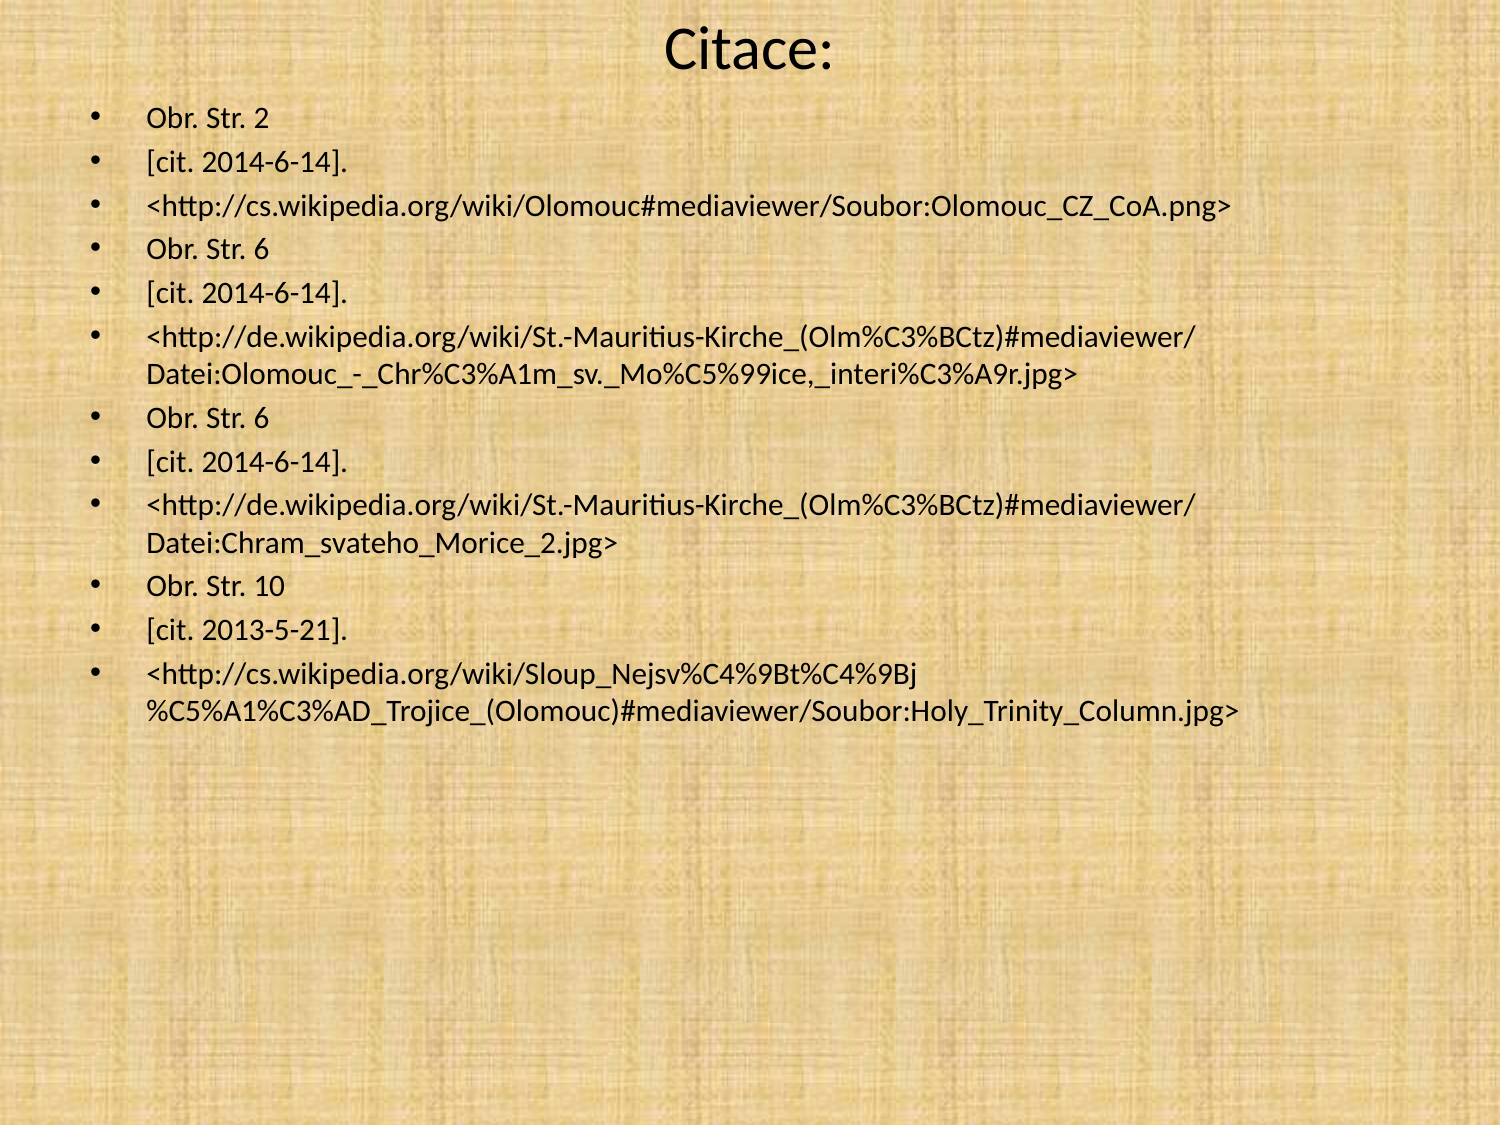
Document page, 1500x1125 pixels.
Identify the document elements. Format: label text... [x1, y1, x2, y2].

list Obr. Str. 2 [cit. 2014-6-14]. <http://cs.wikipedia.org/wiki/Olomouc#mediaviewer/Soubor:Olomouc_CZ_CoA.png> Obr. Str. 6 [cit. 2014-6-14]. <http://de.wikipedia.org/wiki/St.-Mauritius-Kirche_(Olm%C3%BCtz)#mediaviewer/Datei:Olomouc_-_Chr%C3%A1m_sv._Mo%C5%99ice,_interi%C3%A9r.jpg> Obr. Str. 6 [cit. 2014-6-14]. <http://de.wikipedia.org/wiki/St.-Mauritius-Kirche_(Olm%C3%BCtz)#mediaviewer/Datei:Chram_svateho_Morice_2.jpg> Obr. Str. 10 [cit. 2013-5-21]. <http://cs.wikipedia.org/wiki/Sloup_Nejsv%C4%9Bt%C4%9Bj%C5%A1%C3%AD_Trojice_(Olomouc)#mediaviewer/Soubor:Holy_Trinity_Column.jpg> [75, 90, 1425, 1114]
title Citace: [75, 0, 1425, 90]
picture [0, 0, 1500, 1125]
